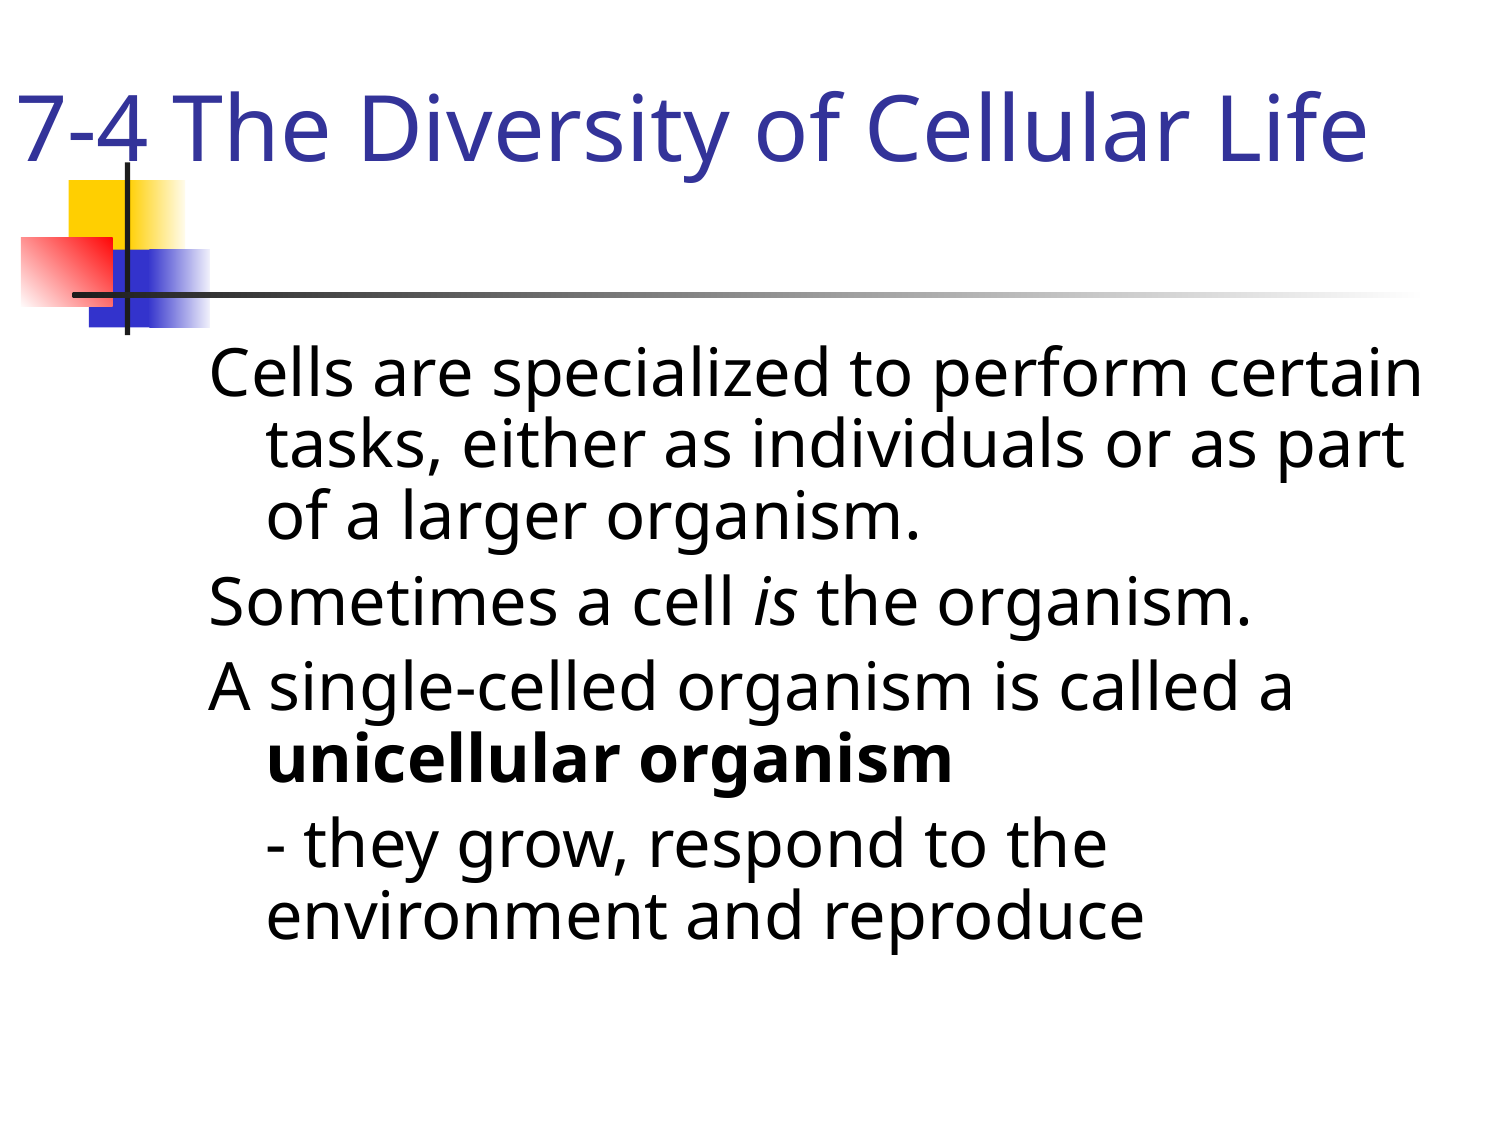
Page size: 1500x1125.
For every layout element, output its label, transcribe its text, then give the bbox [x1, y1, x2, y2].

title 7-4 The Diversity of Cellular Life [0, 37, 1468, 188]
list Cells are specialized to perform certain tasks, either as individuals or as part of a larger organism. Sometimes a cell is the organism. A single-celled organism is called a unicellular organism - they grow, respond to the environment and reproduce [193, 330, 1470, 1007]
